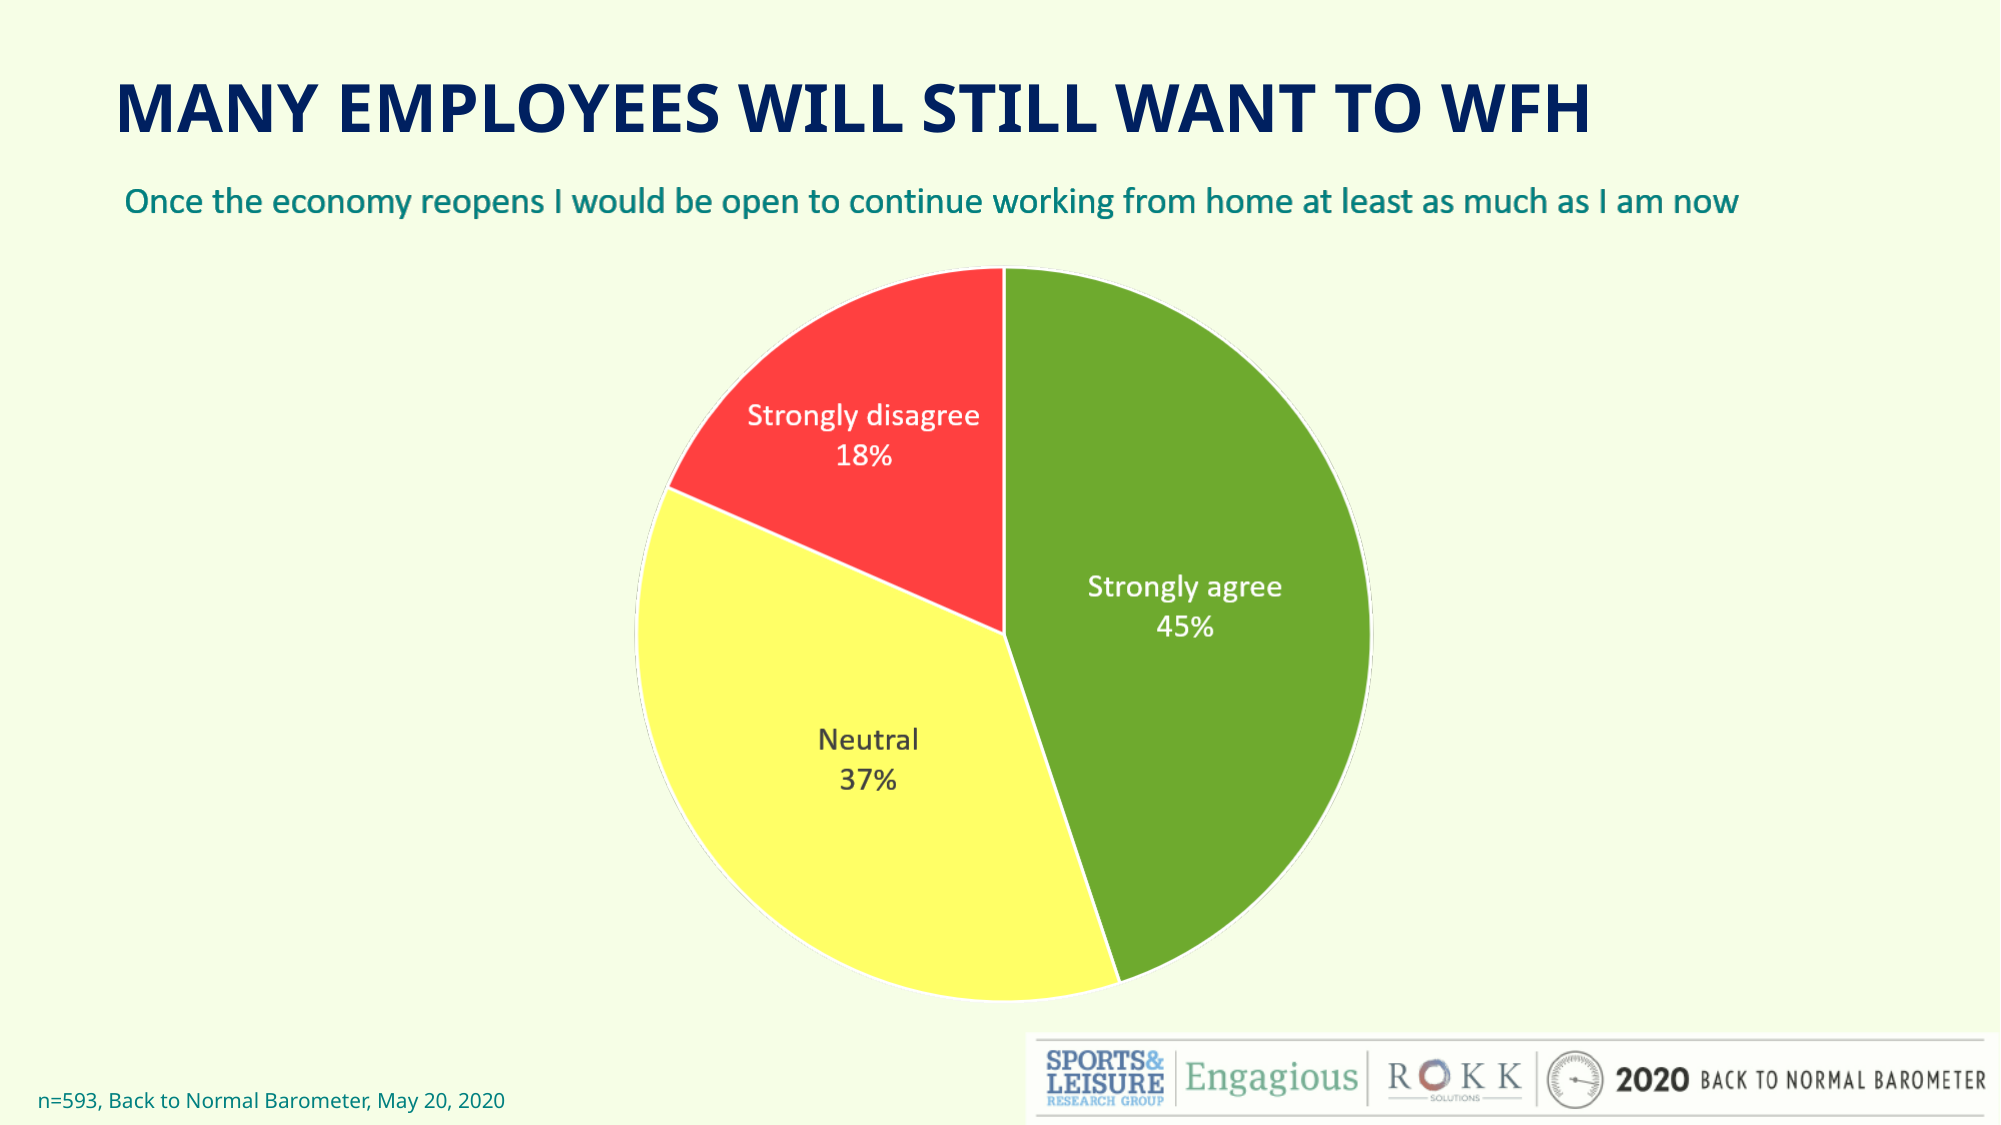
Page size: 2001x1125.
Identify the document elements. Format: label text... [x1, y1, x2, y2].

picture [101, 167, 1899, 1026]
text_box n=593, Back to Normal Barometer, May 20, 2020 [22, 1079, 521, 1120]
title Many employees will still want to WFH [99, 24, 1900, 167]
